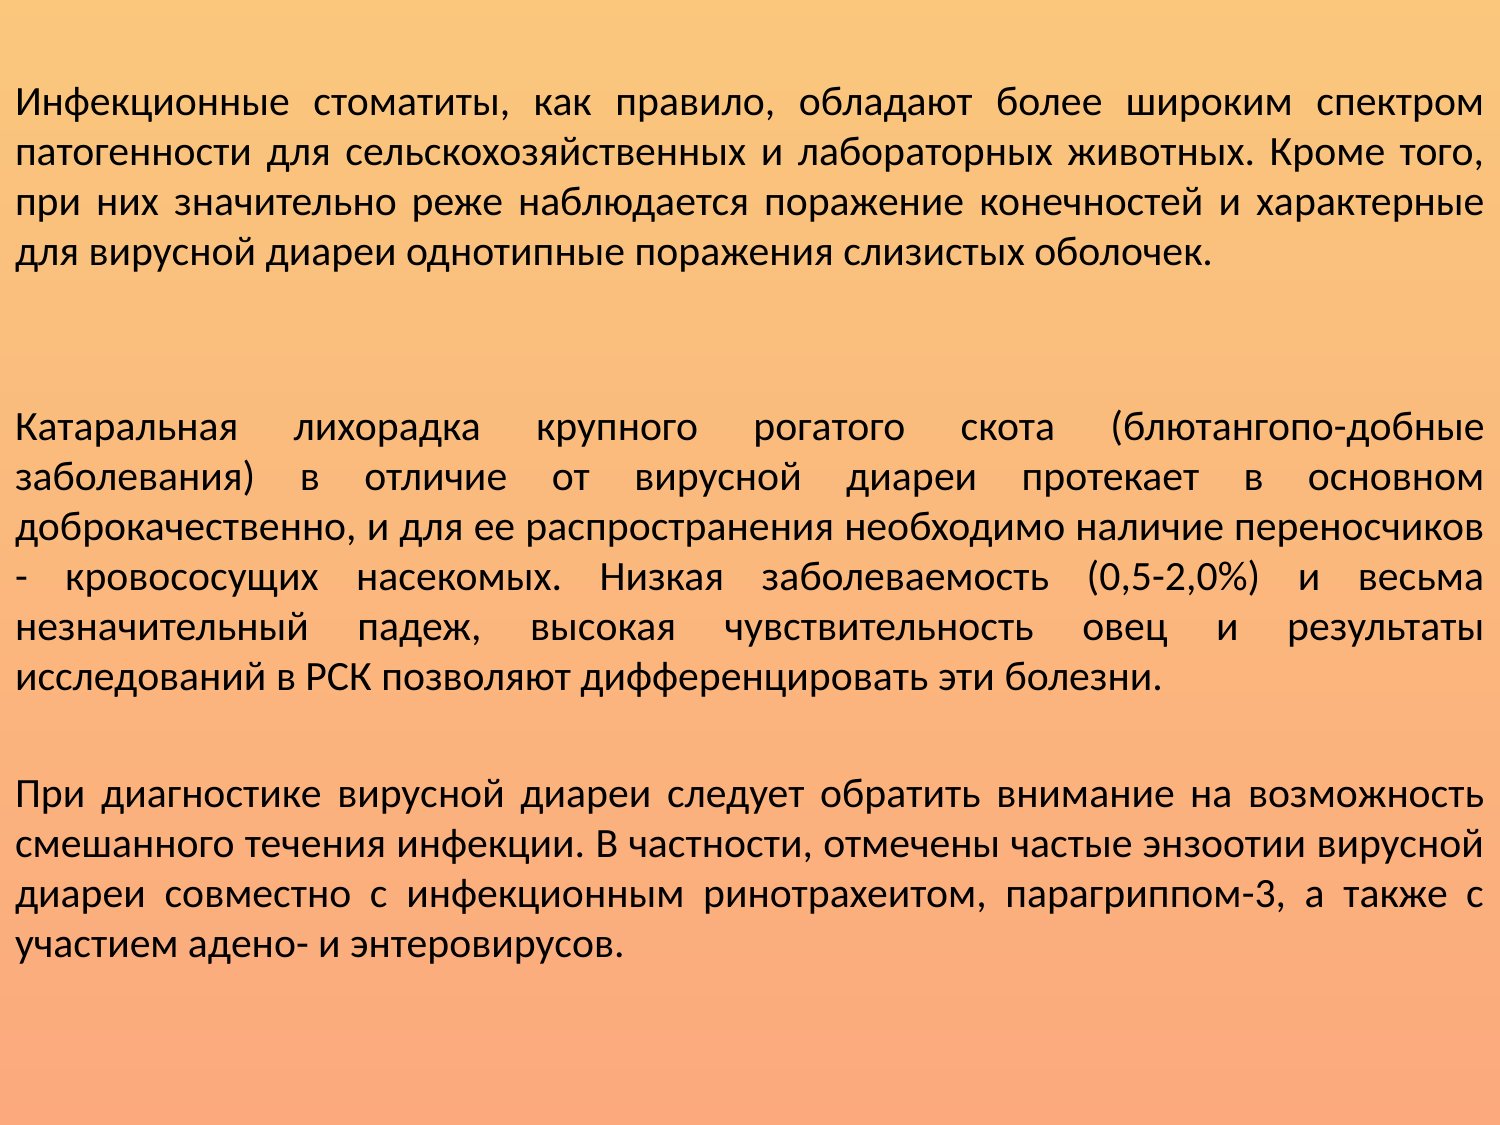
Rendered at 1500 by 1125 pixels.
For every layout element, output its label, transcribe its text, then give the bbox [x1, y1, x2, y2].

list Инфекционные стоматиты, как правило, обладают более широким спектром патогенности для сельскохозяйственных и лабораторных животных. Кроме того, при них значительно реже наблюдается поражение конечностей и характерные для вирусной диареи однотипные поражения слизистых оболочек. Катаральная лихорадка крупного рогатого скота (блютангопо-добные заболевания) в отличие от вирусной диареи протекает в основном доброкачественно, и для ее распространения необходимо наличие переносчиков - кровососущих насекомых. Низкая заболеваемость (0,5-2,0%) и весьма незначительный падеж, высокая чувствительность овец и результаты исследований в РСК позволяют дифференцировать эти болезни. При диагностике вирусной диареи следует обратить внимание на возможность смешанного течения инфекции. В частности, отмечены частые энзоотии вирусной диареи совместно с инфекционным ринотрахеитом, парагриппом-3, а также с участием адено- и энтеровирусов. [0, 66, 1500, 976]
